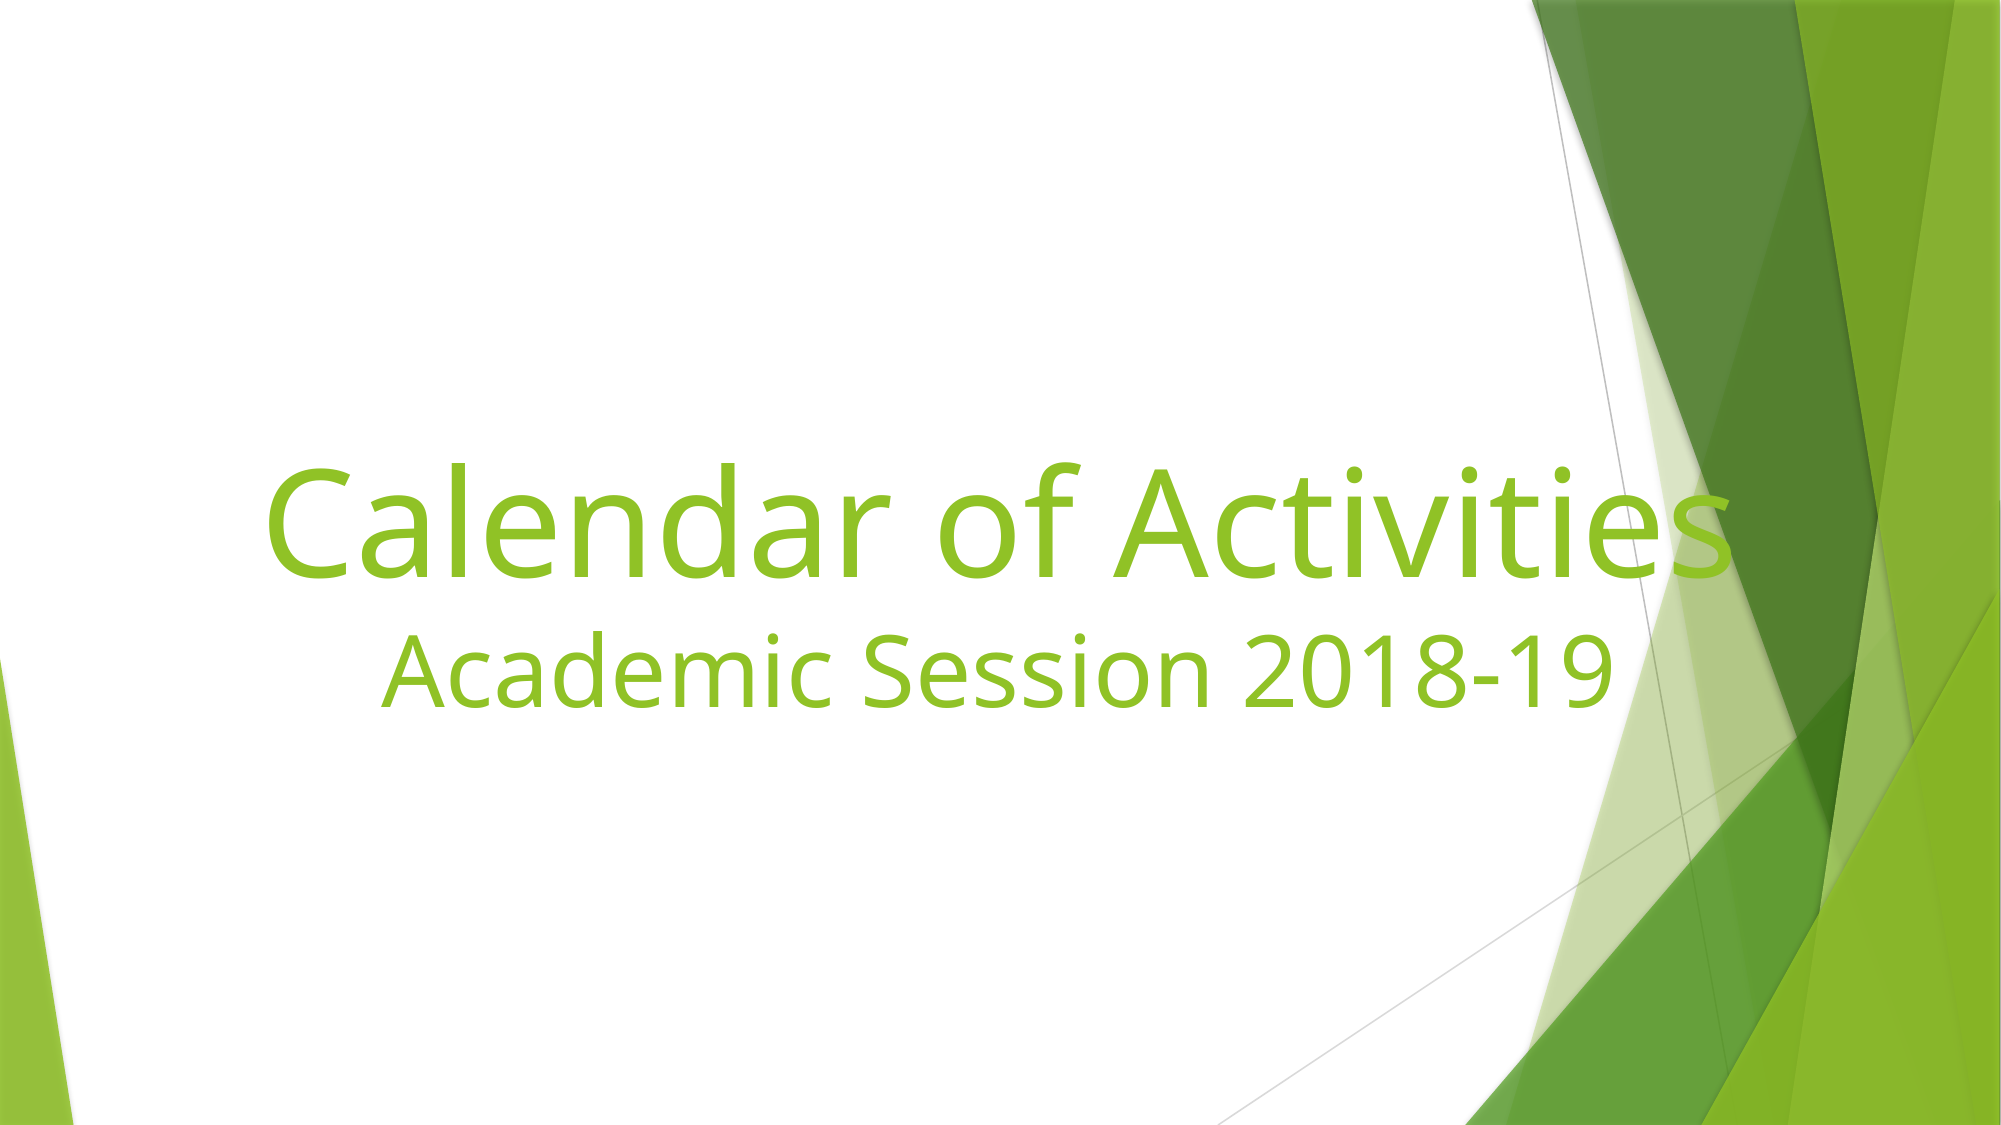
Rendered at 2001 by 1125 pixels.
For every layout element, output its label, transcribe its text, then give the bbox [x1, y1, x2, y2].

title Calendar of Activities Academic Session 2018-19 [137, 59, 1863, 1030]
